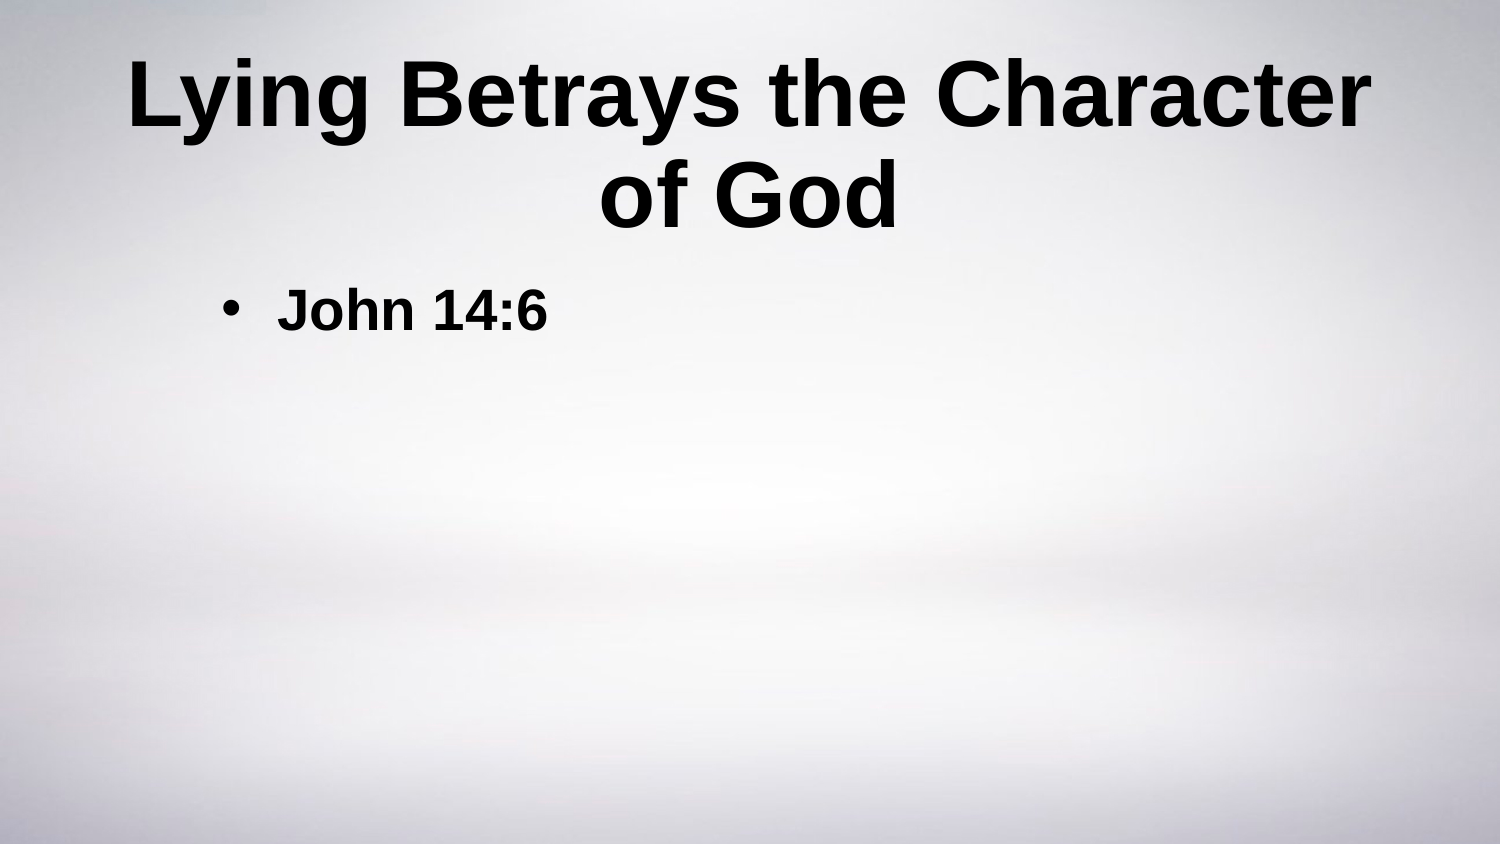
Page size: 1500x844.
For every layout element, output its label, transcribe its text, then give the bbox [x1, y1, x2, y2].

list John 14:6 [206, 265, 1294, 810]
title Lying Betrays the Character of God [75, 59, 1425, 235]
picture [0, 0, 1500, 844]
